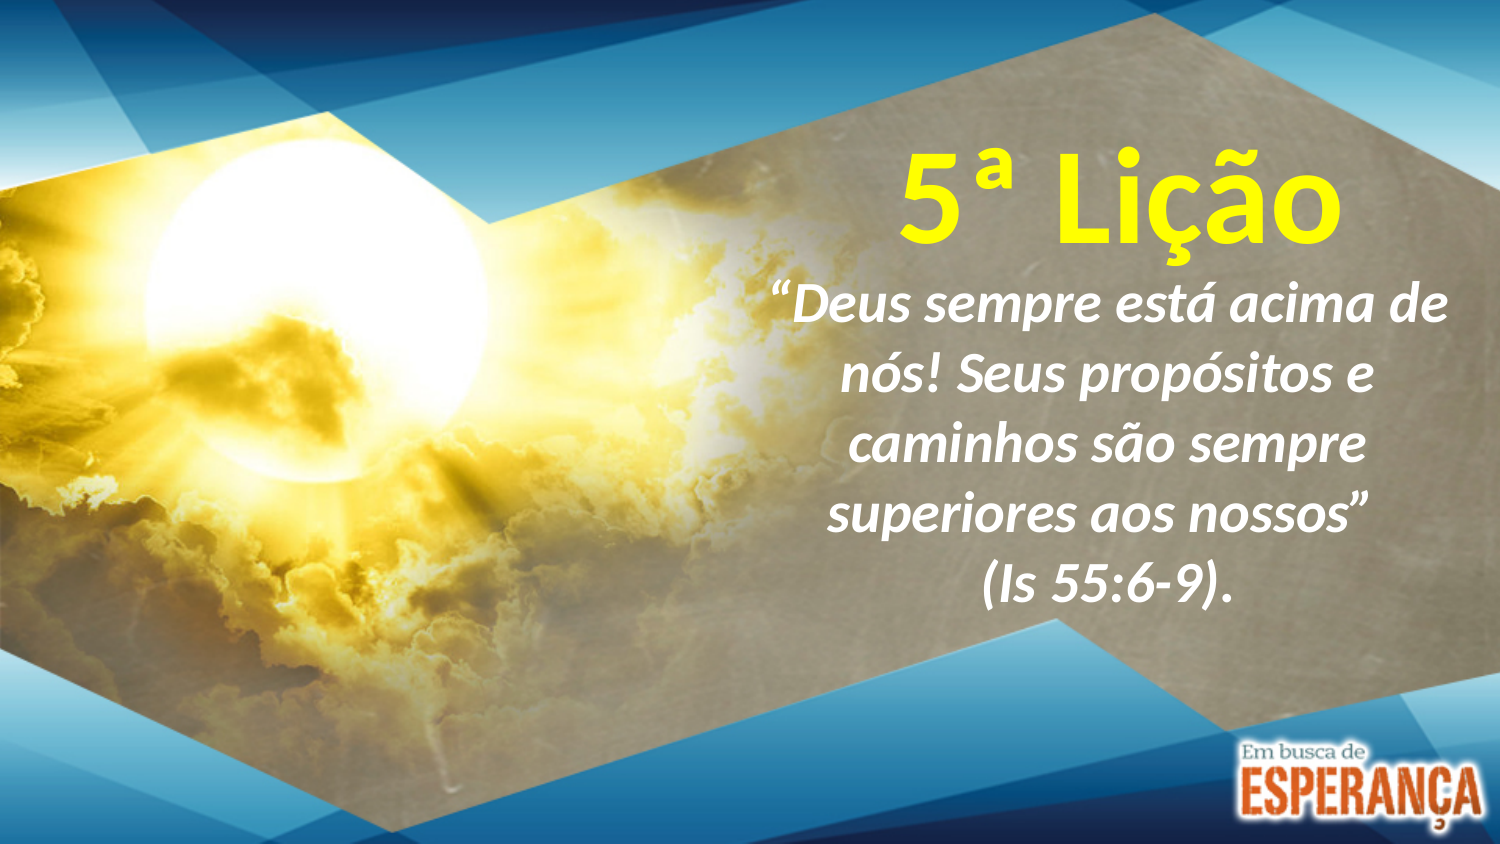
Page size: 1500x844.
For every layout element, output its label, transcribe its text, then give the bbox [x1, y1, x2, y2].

text_box 5ª Lição [832, 98, 1409, 279]
text_box “Deus sempre está acima de nós! Seus propósitos e caminhos são sempre superiores aos nossos” (Is 55:6-9). [726, 256, 1490, 622]
picture [0, 0, 1500, 844]
